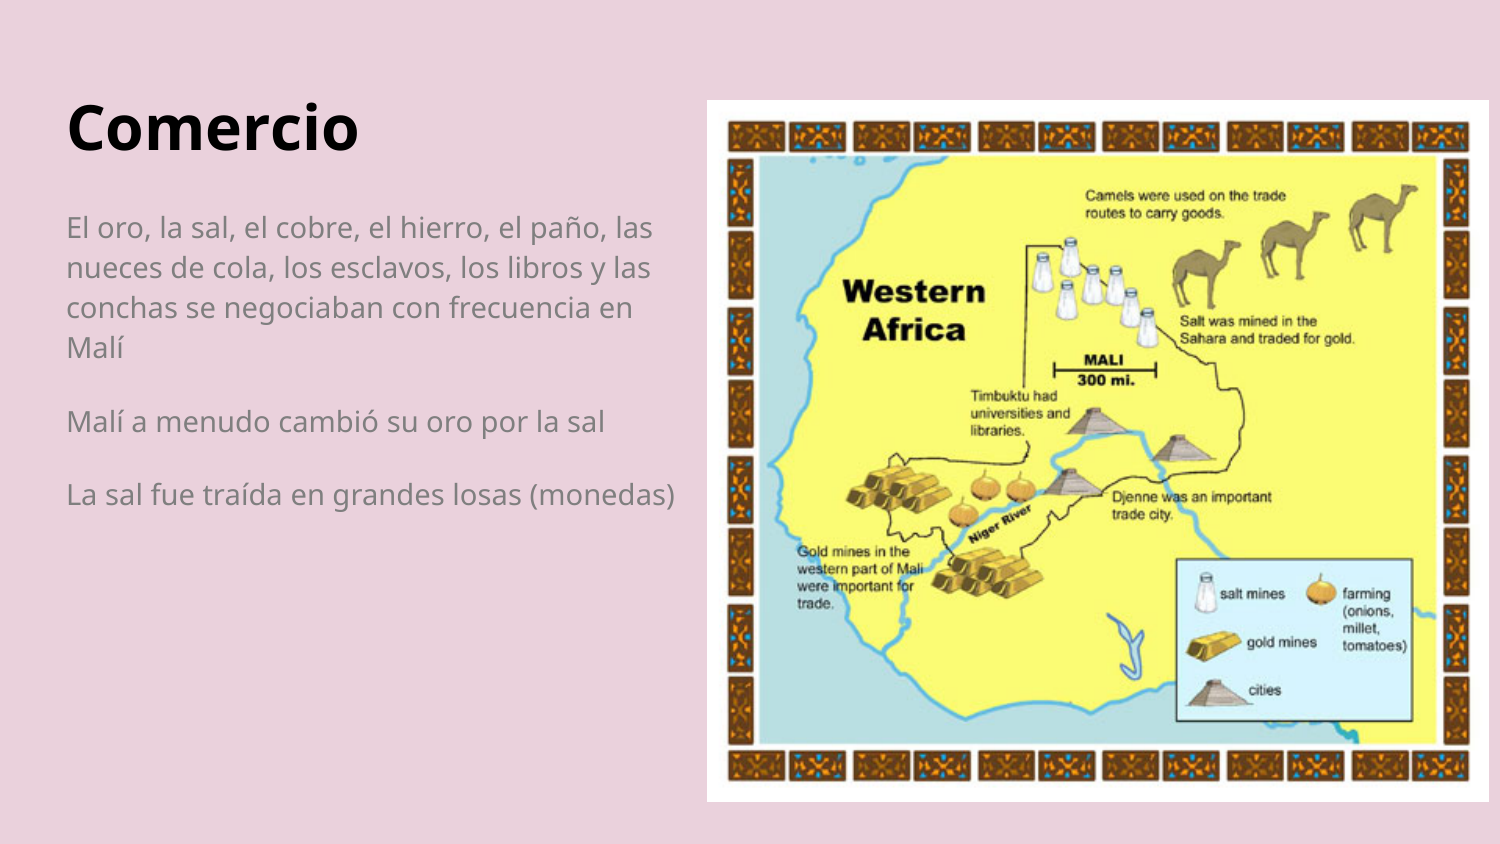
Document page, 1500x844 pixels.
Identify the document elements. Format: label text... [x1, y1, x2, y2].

picture [707, 99, 1489, 802]
title Comercio [51, 72, 1449, 176]
list El oro, la sal, el cobre, el hierro, el paño, las nueces de cola, los esclavos, los libros y las conchas se negociaban con frecuencia en Malí Malí a menudo cambió su oro por la sal La sal fue traída en grandes losas (monedas) [51, 189, 701, 750]
